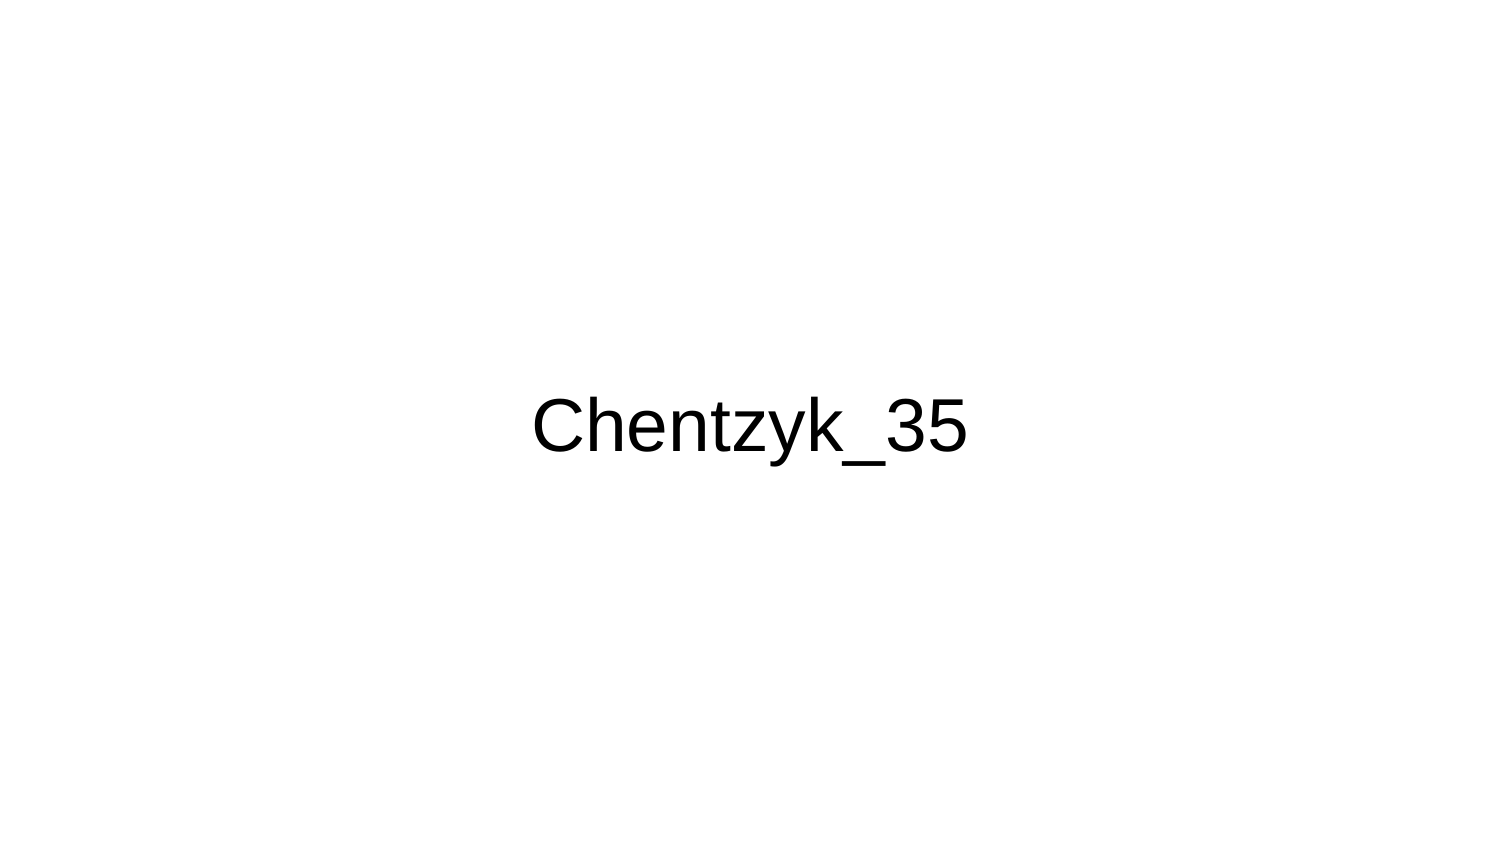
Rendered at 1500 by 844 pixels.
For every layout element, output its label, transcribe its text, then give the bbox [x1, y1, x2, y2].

title Chentzyk_35 [51, 352, 1449, 491]
